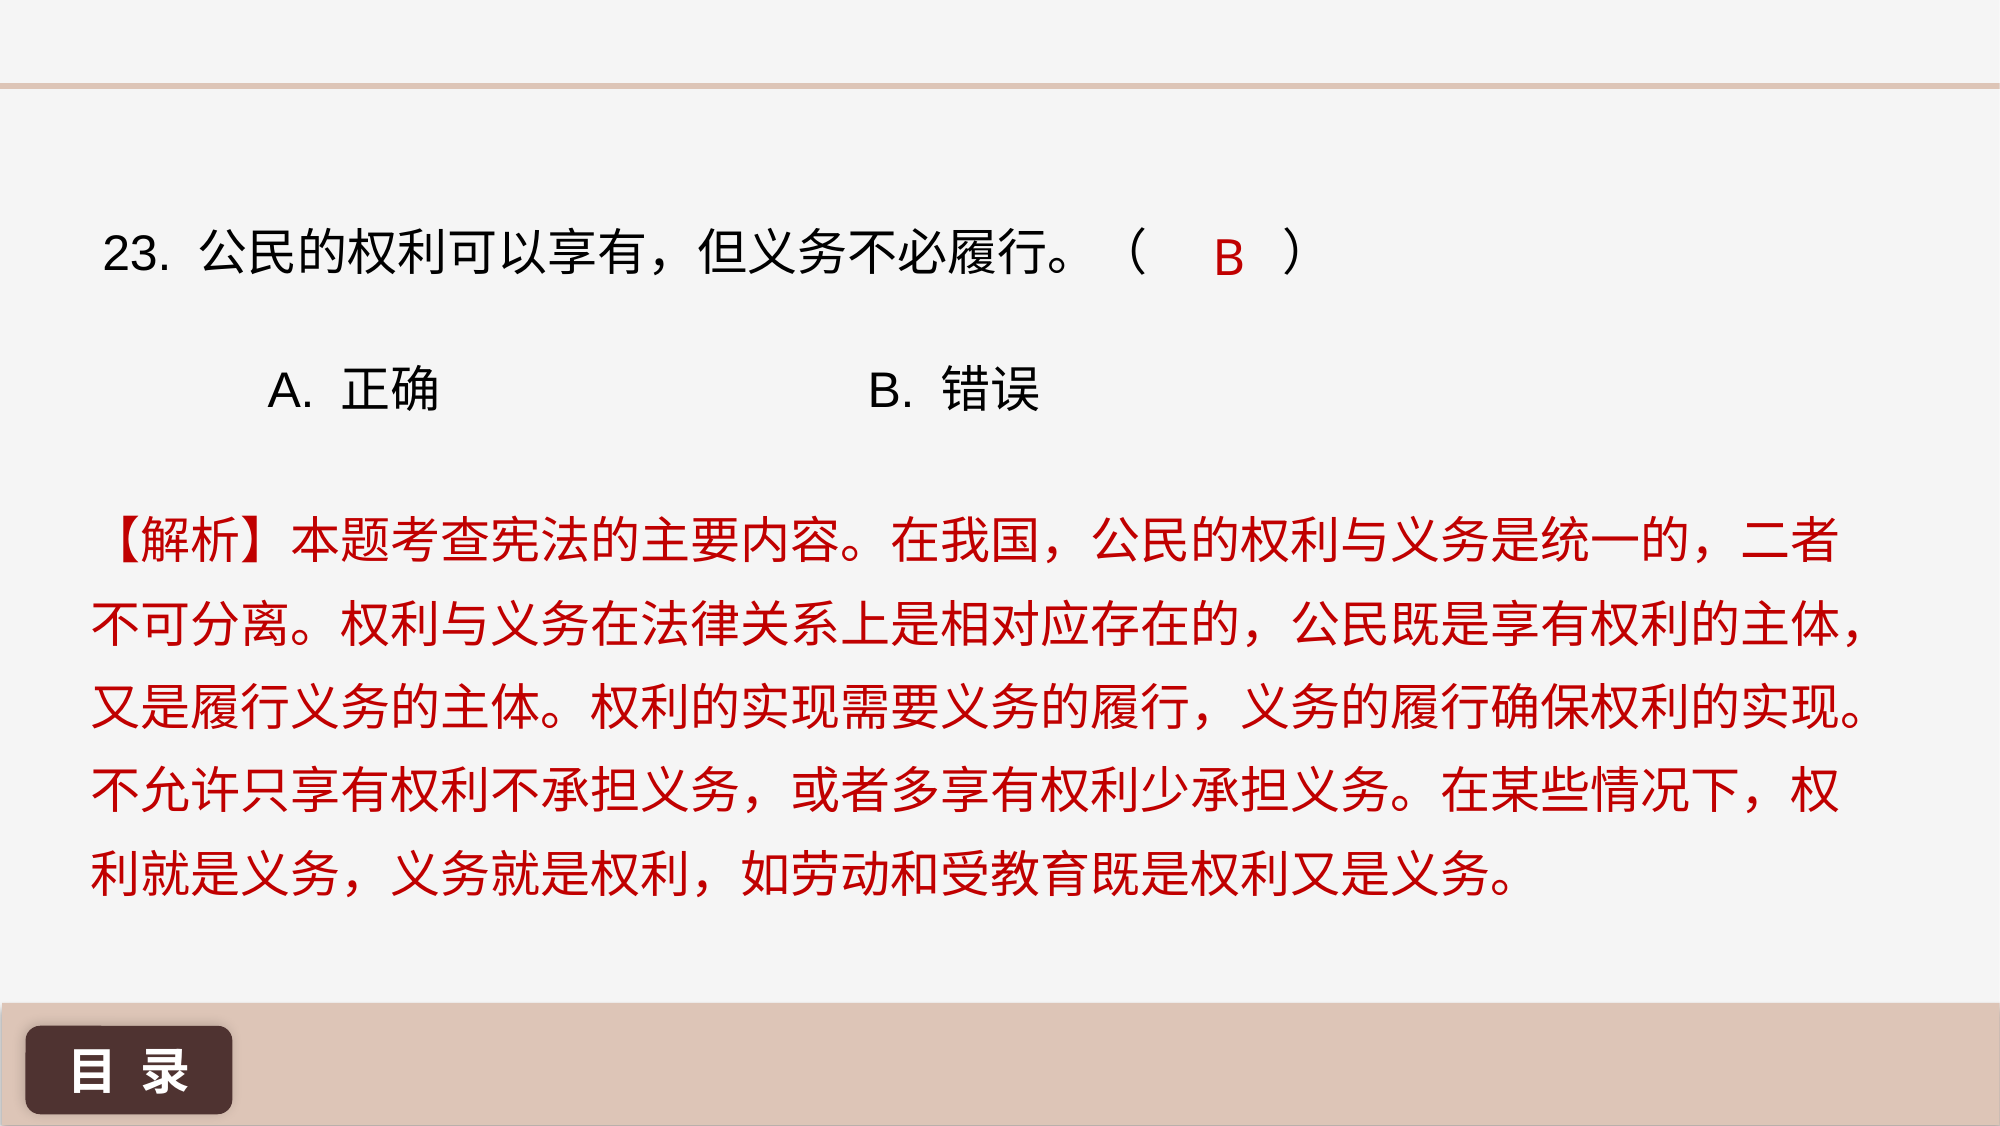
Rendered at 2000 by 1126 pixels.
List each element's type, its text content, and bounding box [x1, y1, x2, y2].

text_box B [1153, 194, 1305, 285]
text_box 23. 公民的权利可以享有，但义务不必履行。（ ） [87, 194, 1902, 289]
text_box 【解析】本题考查宪法的主要内容。在我国，公民的权利与义务是统一的，二者不可分离。权利与义务在法律关系上是相对应存在的，公民既是享有权利的主体，又是履行义务的主体。权利的实现需要义务的履行，义务的履行确保权利的实现。不允许只享有权利不承担义务，或者多享有权利少承担义务。在某些情况下，权利就是义务，义务就是权利，如劳动和受教育既是权利又是义务。 [75, 478, 1864, 887]
text_box A. 正确 B. 错误 [252, 330, 1919, 425]
